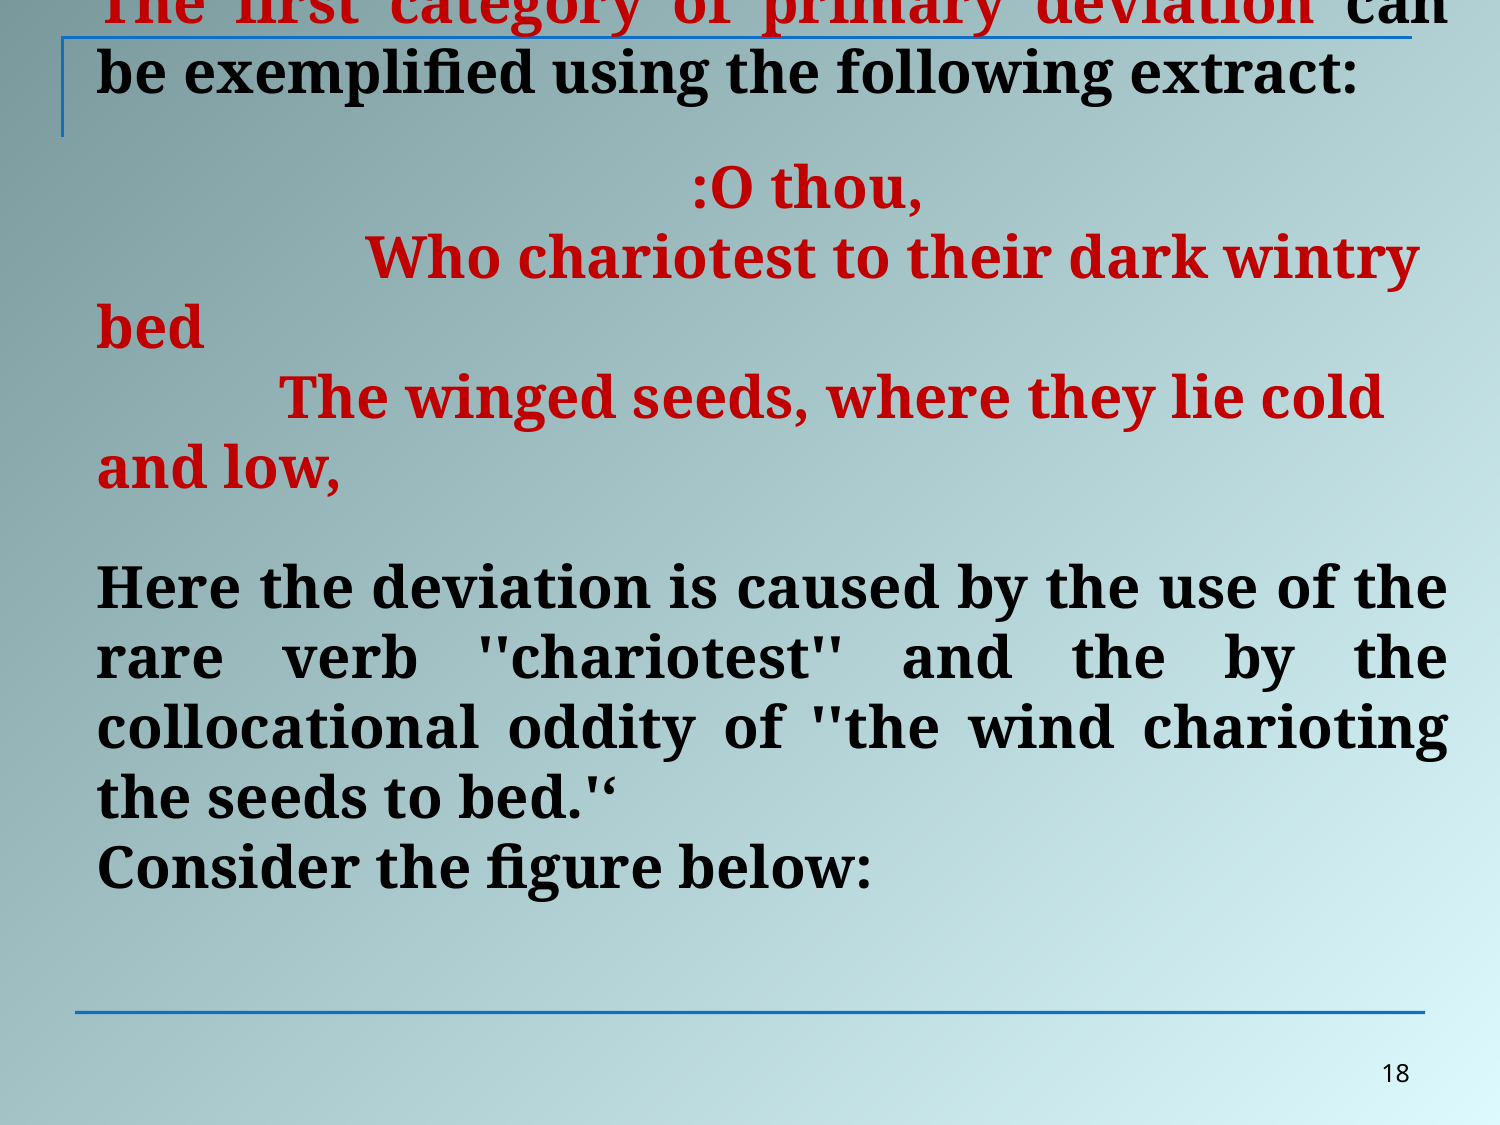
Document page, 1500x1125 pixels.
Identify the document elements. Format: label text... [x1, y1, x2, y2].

slide_number 18 [1074, 1023, 1426, 1100]
text_box The first category of primary deviation can be exemplified using the following extract: :O thou, Who chariotest to their dark wintry bed The winged seeds, where they lie cold and low, Here the deviation is caused by the use of the rare verb ''chariotest'' and the by the collocational oddity of ''the wind charioting the seeds to bed.'‘ Consider the figure below: [81, 0, 1465, 978]
